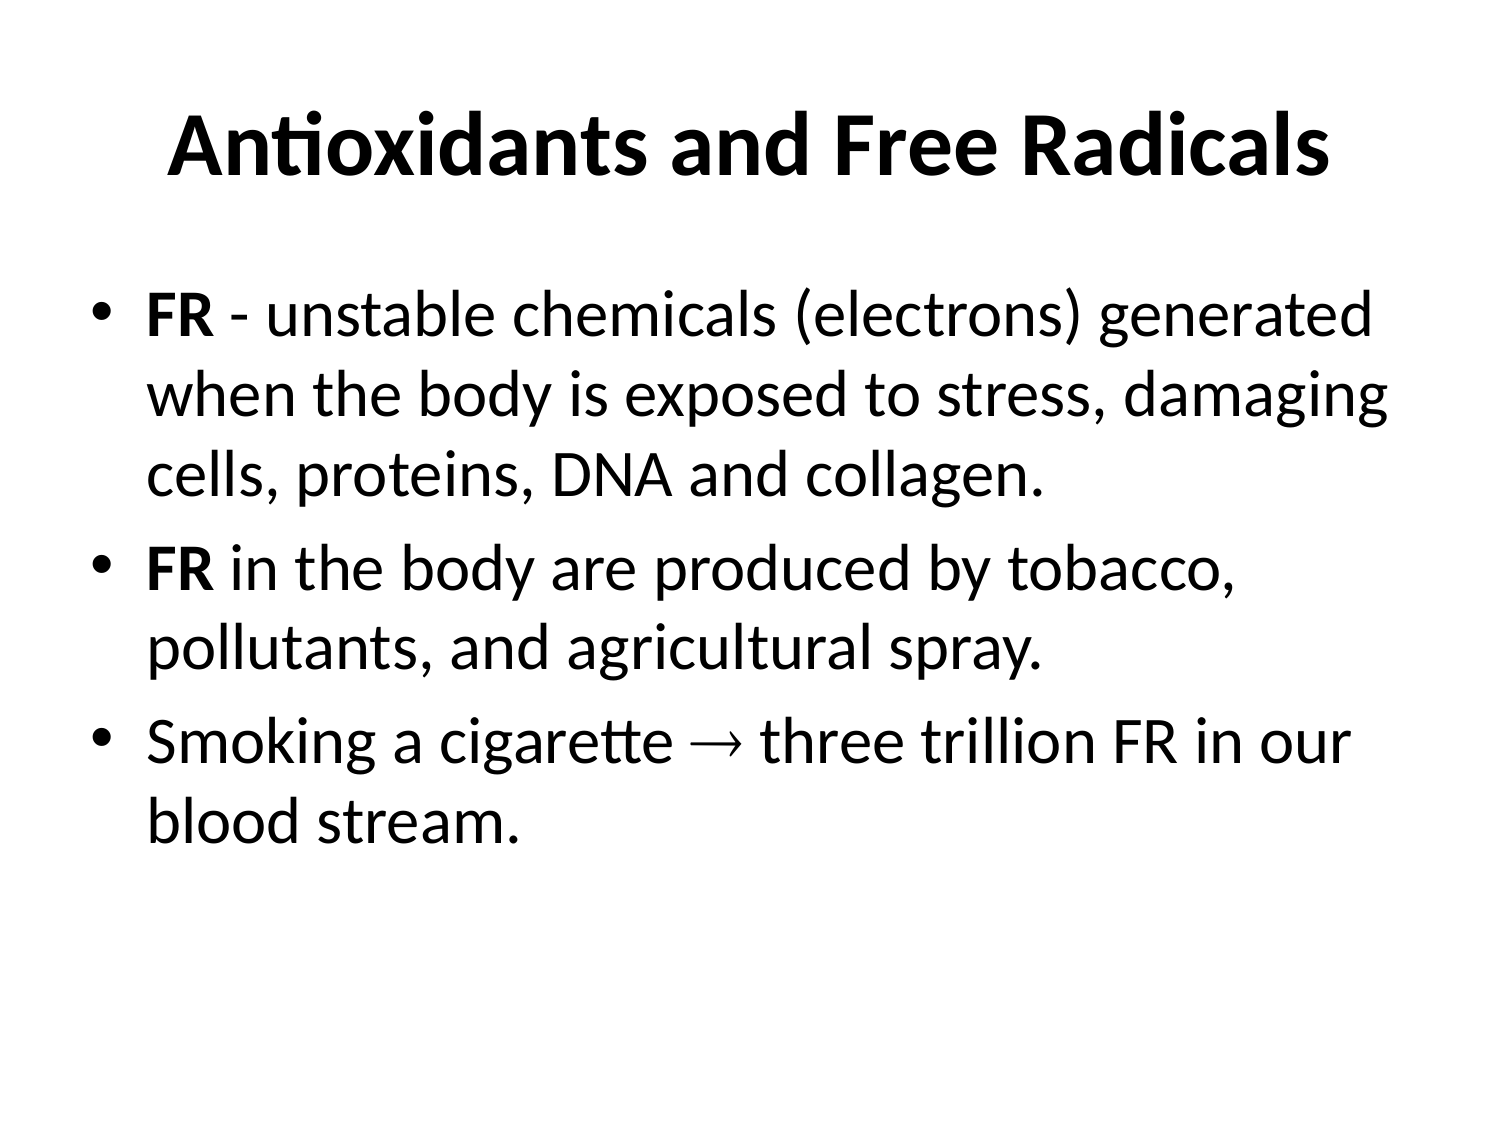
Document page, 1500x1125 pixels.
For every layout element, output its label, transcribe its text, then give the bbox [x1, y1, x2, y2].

list FR - unstable chemicals (electrons) generated when the body is exposed to stress, damaging cells, proteins, DNA and collagen. FR in the body are produced by tobacco, pollutants, and agricultural spray. Smoking a cigarette  three trillion FR in our blood stream. [75, 262, 1425, 1005]
title Antioxidants and Free Radicals [75, 45, 1425, 233]
